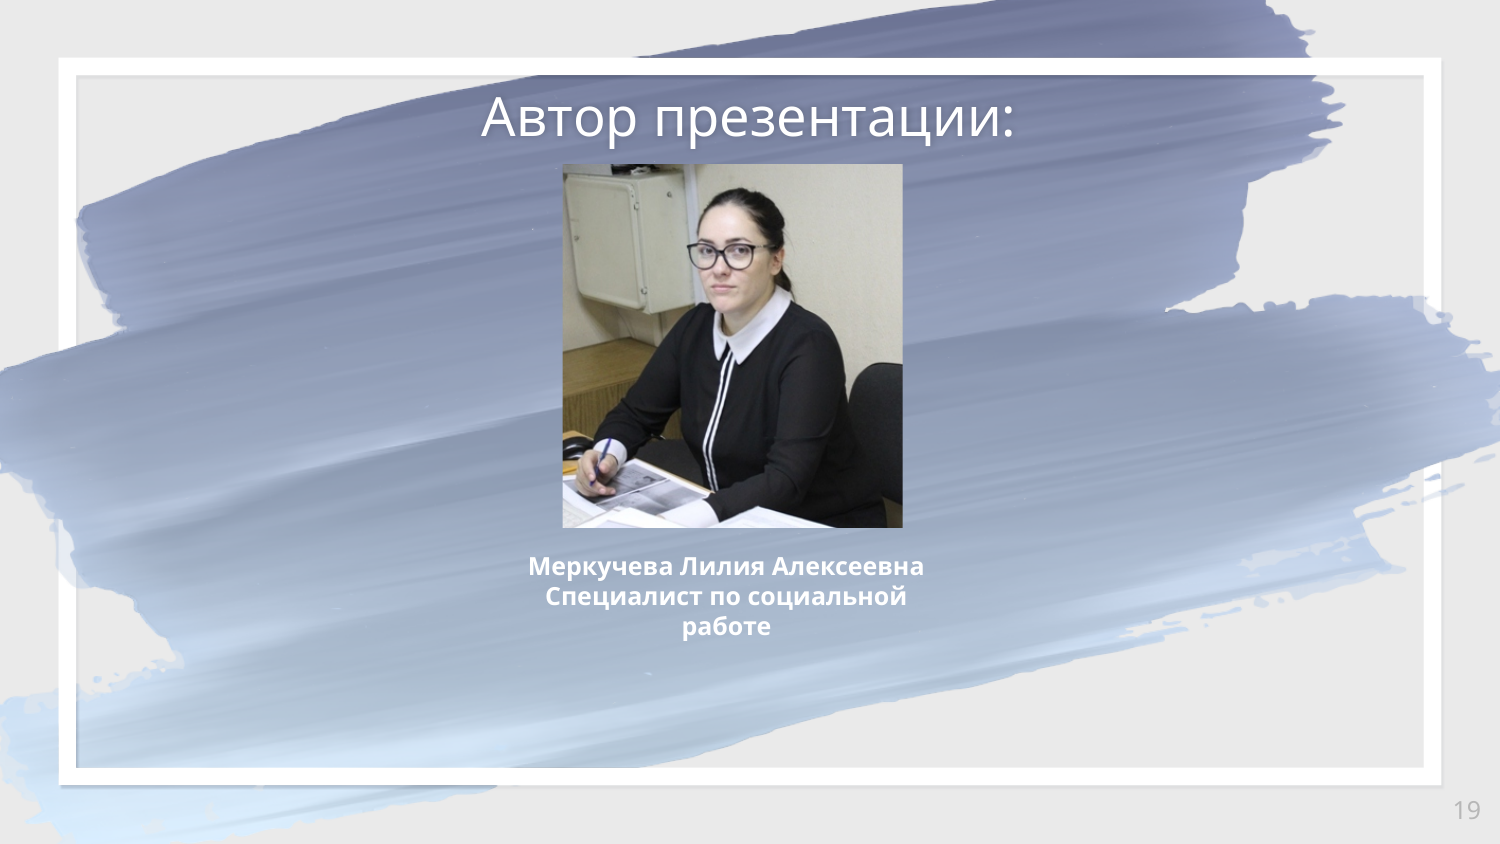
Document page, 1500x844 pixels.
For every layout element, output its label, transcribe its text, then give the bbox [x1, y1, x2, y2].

text_box Меркучева Лилия Алексеевна Специалист по социальной работе [527, 550, 926, 704]
title Автор презентации: [77, 76, 1422, 154]
picture [0, 0, 1500, 844]
slide_number 19 [1391, 779, 1482, 844]
